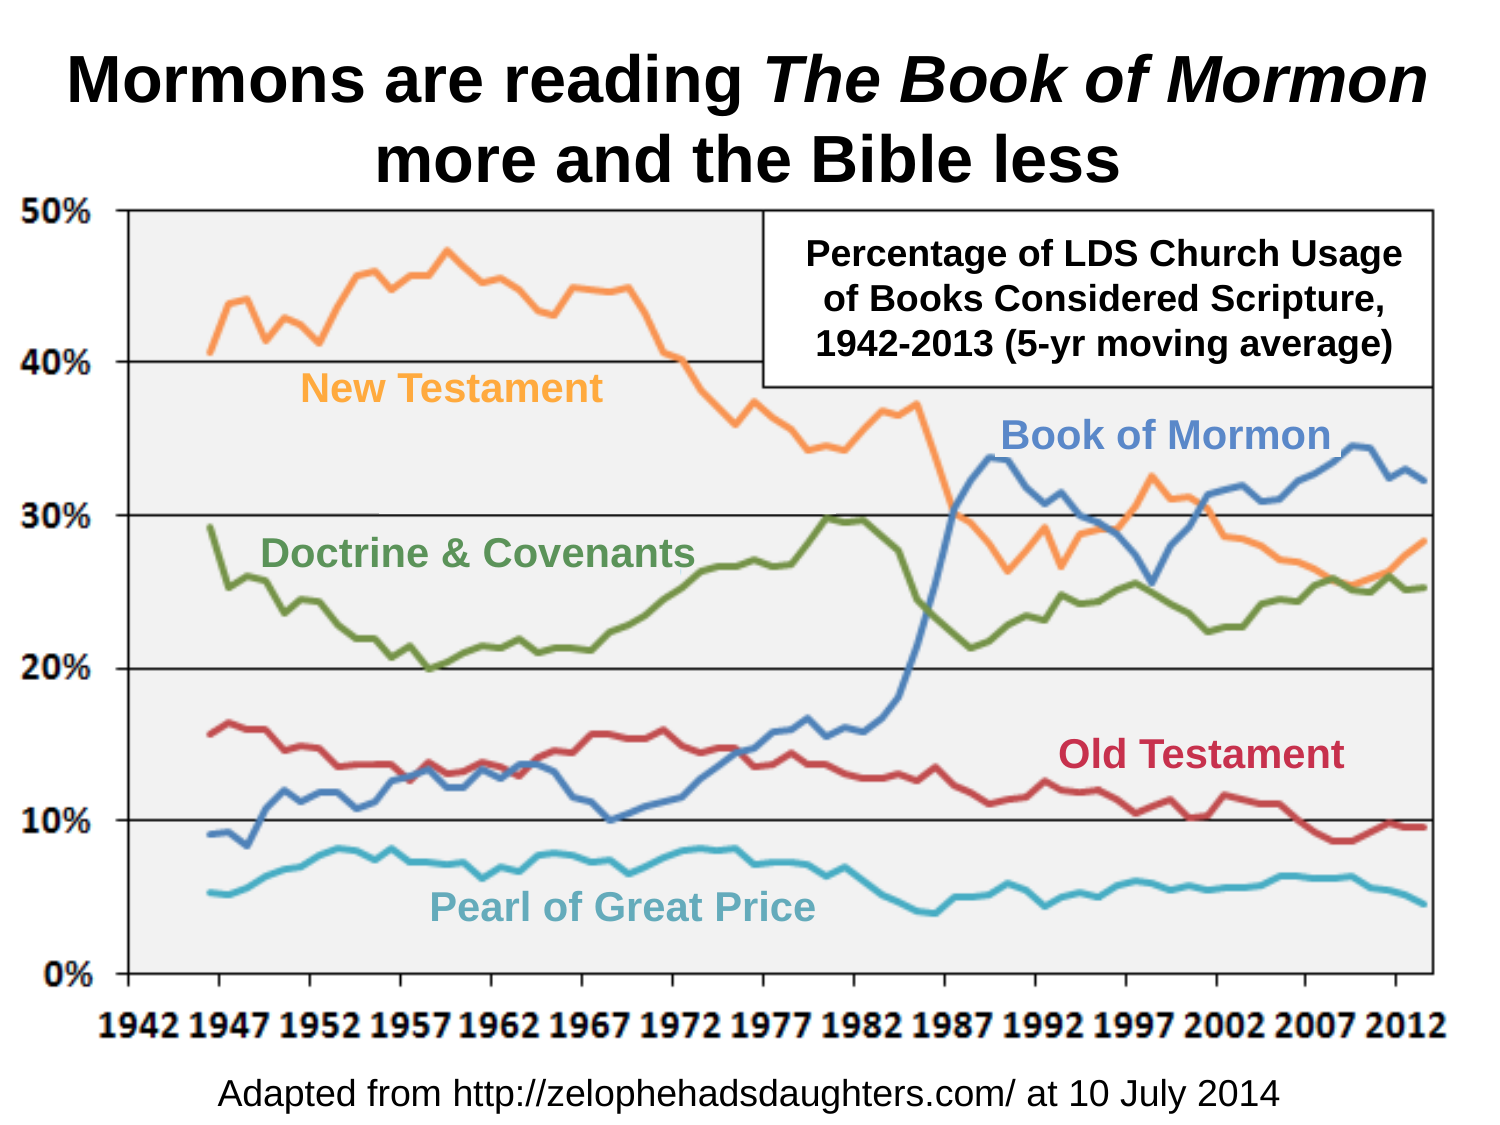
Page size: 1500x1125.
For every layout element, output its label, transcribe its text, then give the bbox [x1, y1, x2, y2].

text_box Adapted from http://zelophehadsdaughters.com/ at 10 July 2014 [0, 1077, 1500, 1125]
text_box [0, 167, 1500, 1071]
title Mormons are reading The Book of Mormon more and the Bible less [0, 0, 1499, 167]
